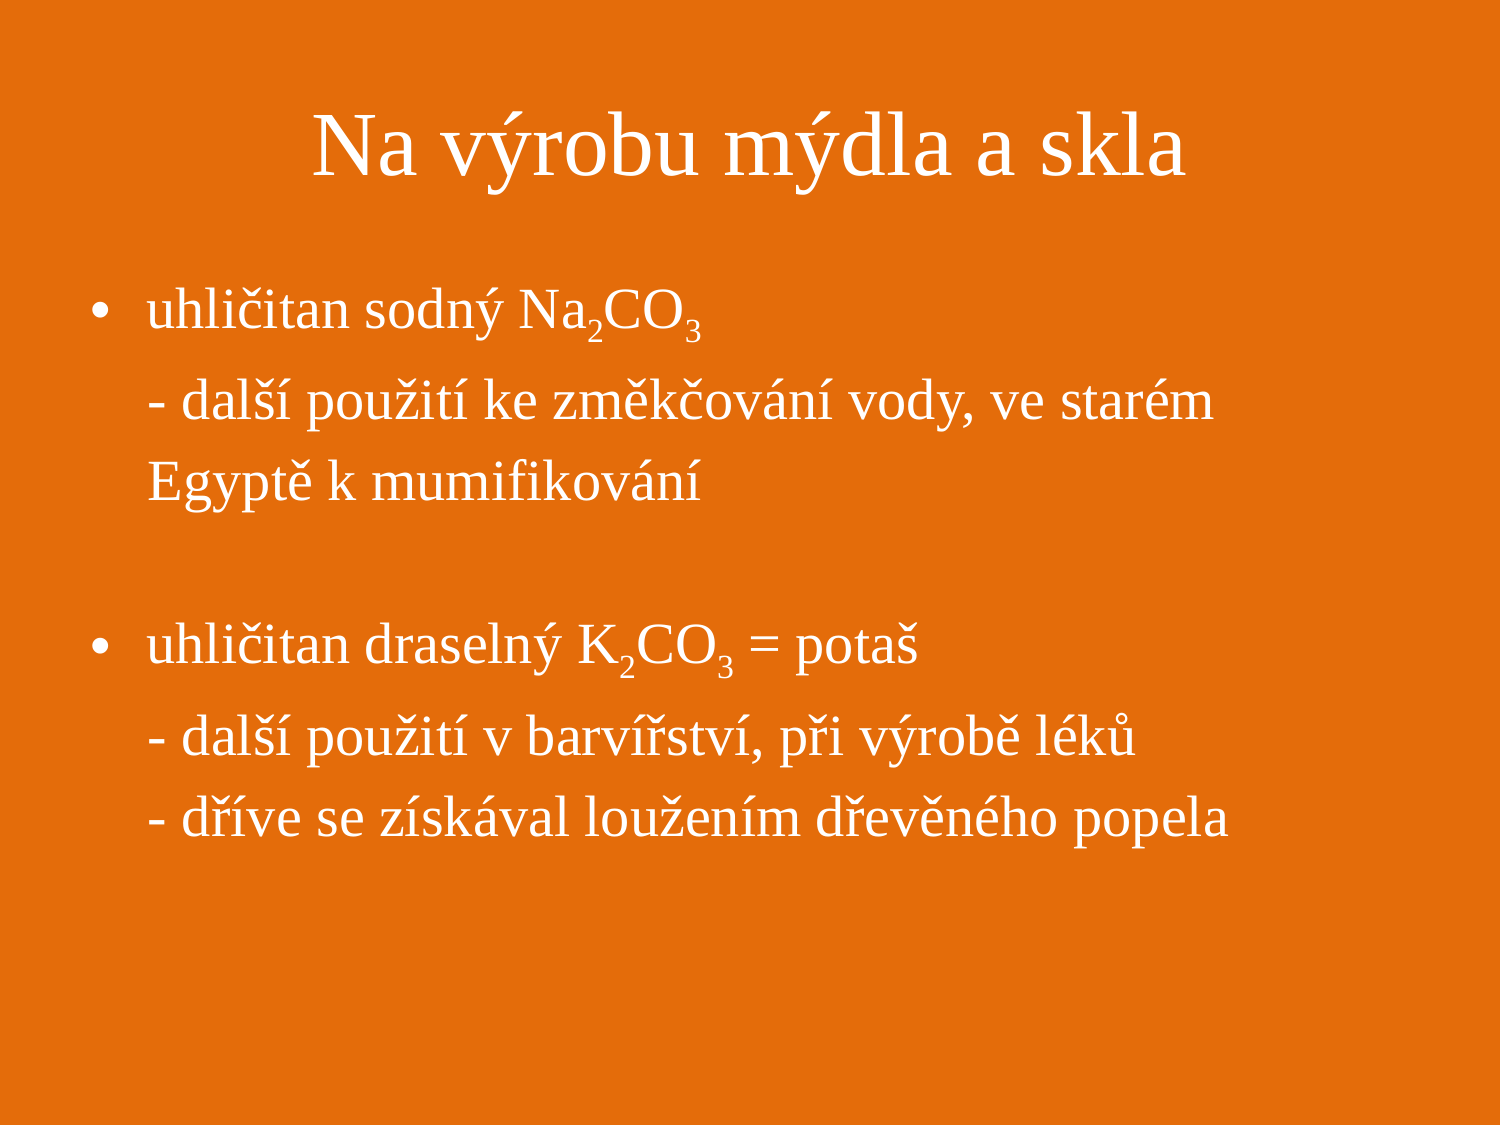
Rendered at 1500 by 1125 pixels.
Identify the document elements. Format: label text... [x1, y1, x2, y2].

list uhličitan sodný Na2CO3 - další použití ke změkčování vody, ve starém Egyptě k mumifikování uhličitan draselný K2CO3 = potaš - další použití v barvířství, při výrobě léků - dříve se získával loužením dřevěného popela [75, 262, 1425, 1005]
title Na výrobu mýdla a skla [75, 45, 1425, 233]
